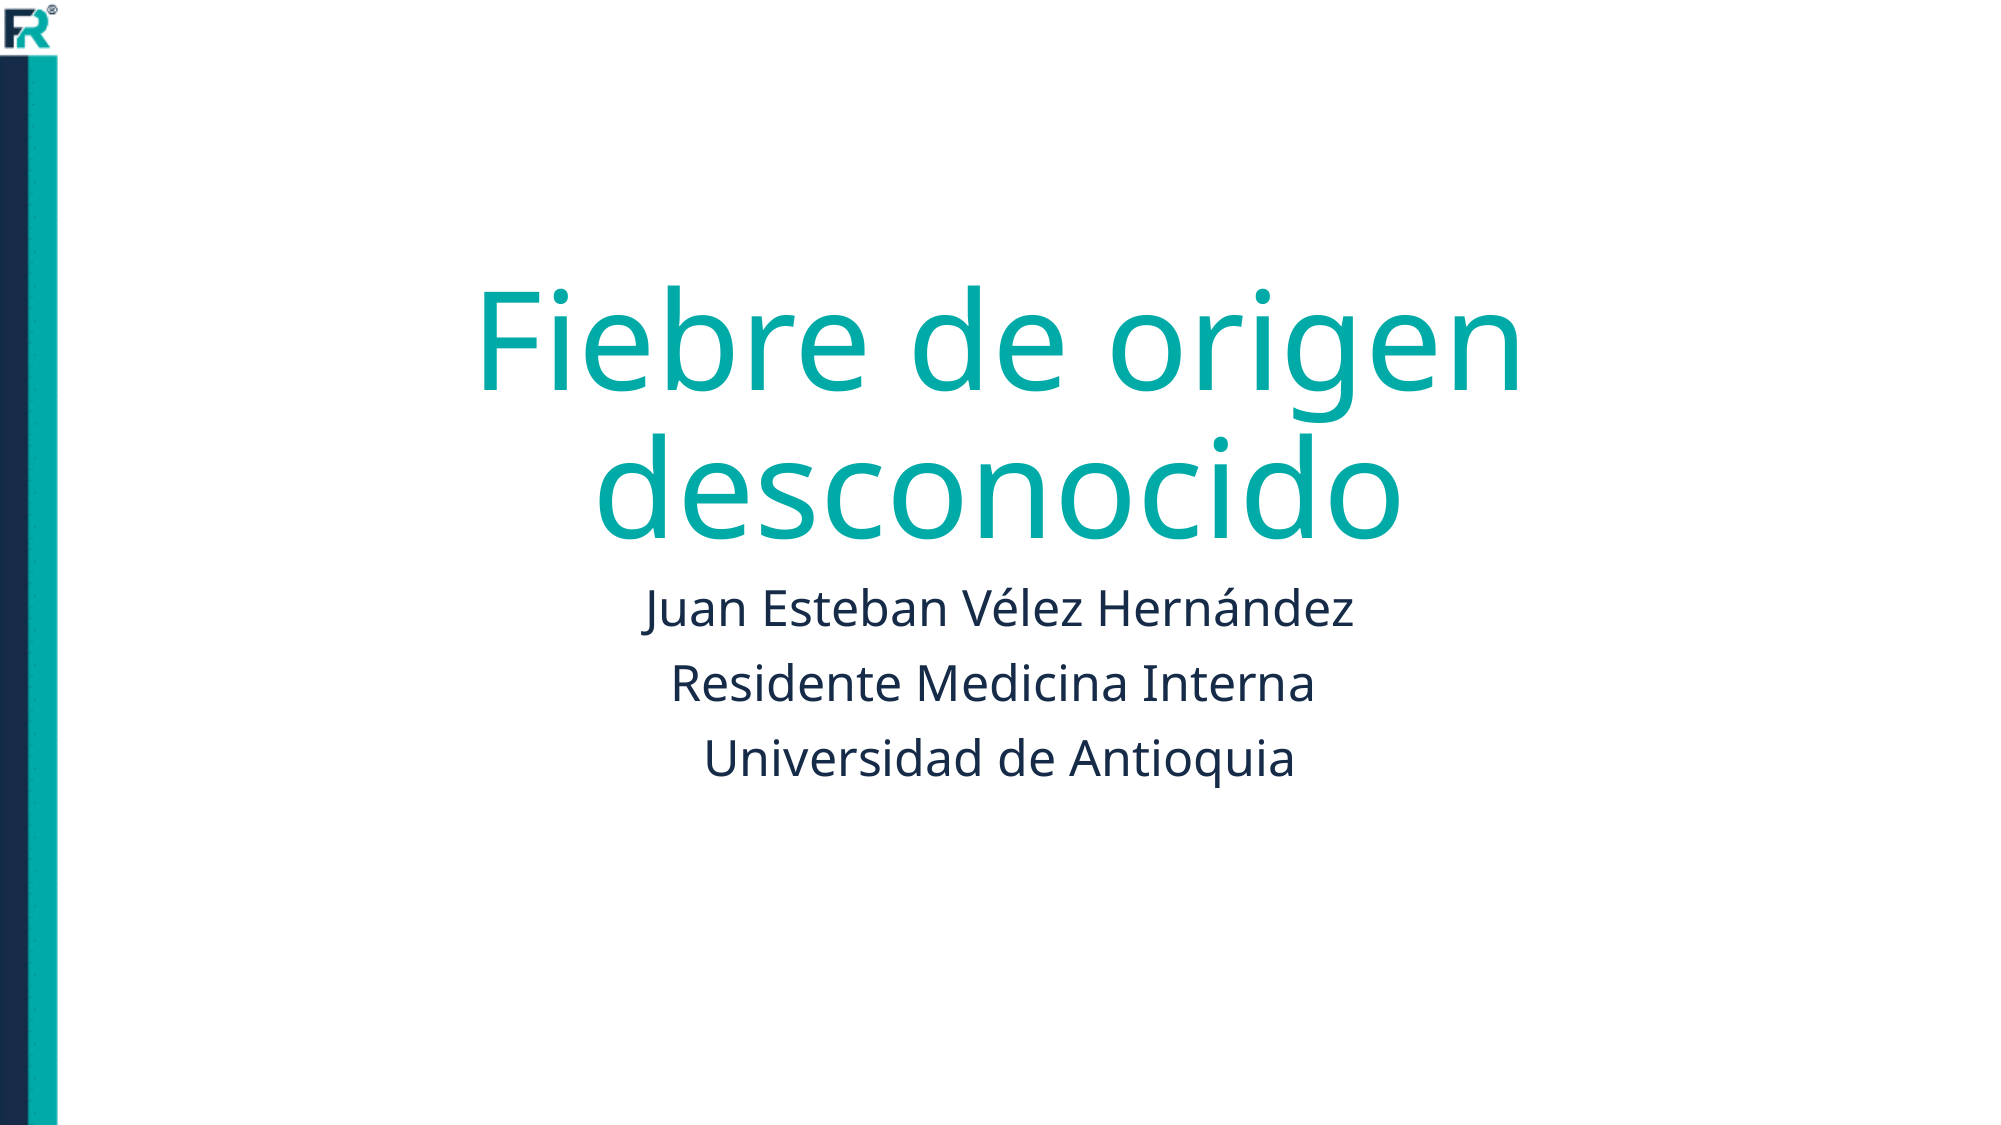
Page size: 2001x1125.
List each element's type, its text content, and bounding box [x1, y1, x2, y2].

picture [0, 0, 2001, 1125]
subtitle Juan Esteban Vélez Hernández Residente Medicina Interna Universidad de Antioquia [455, 575, 1545, 848]
title Fiebre de origen desconocido [249, 183, 1751, 577]
